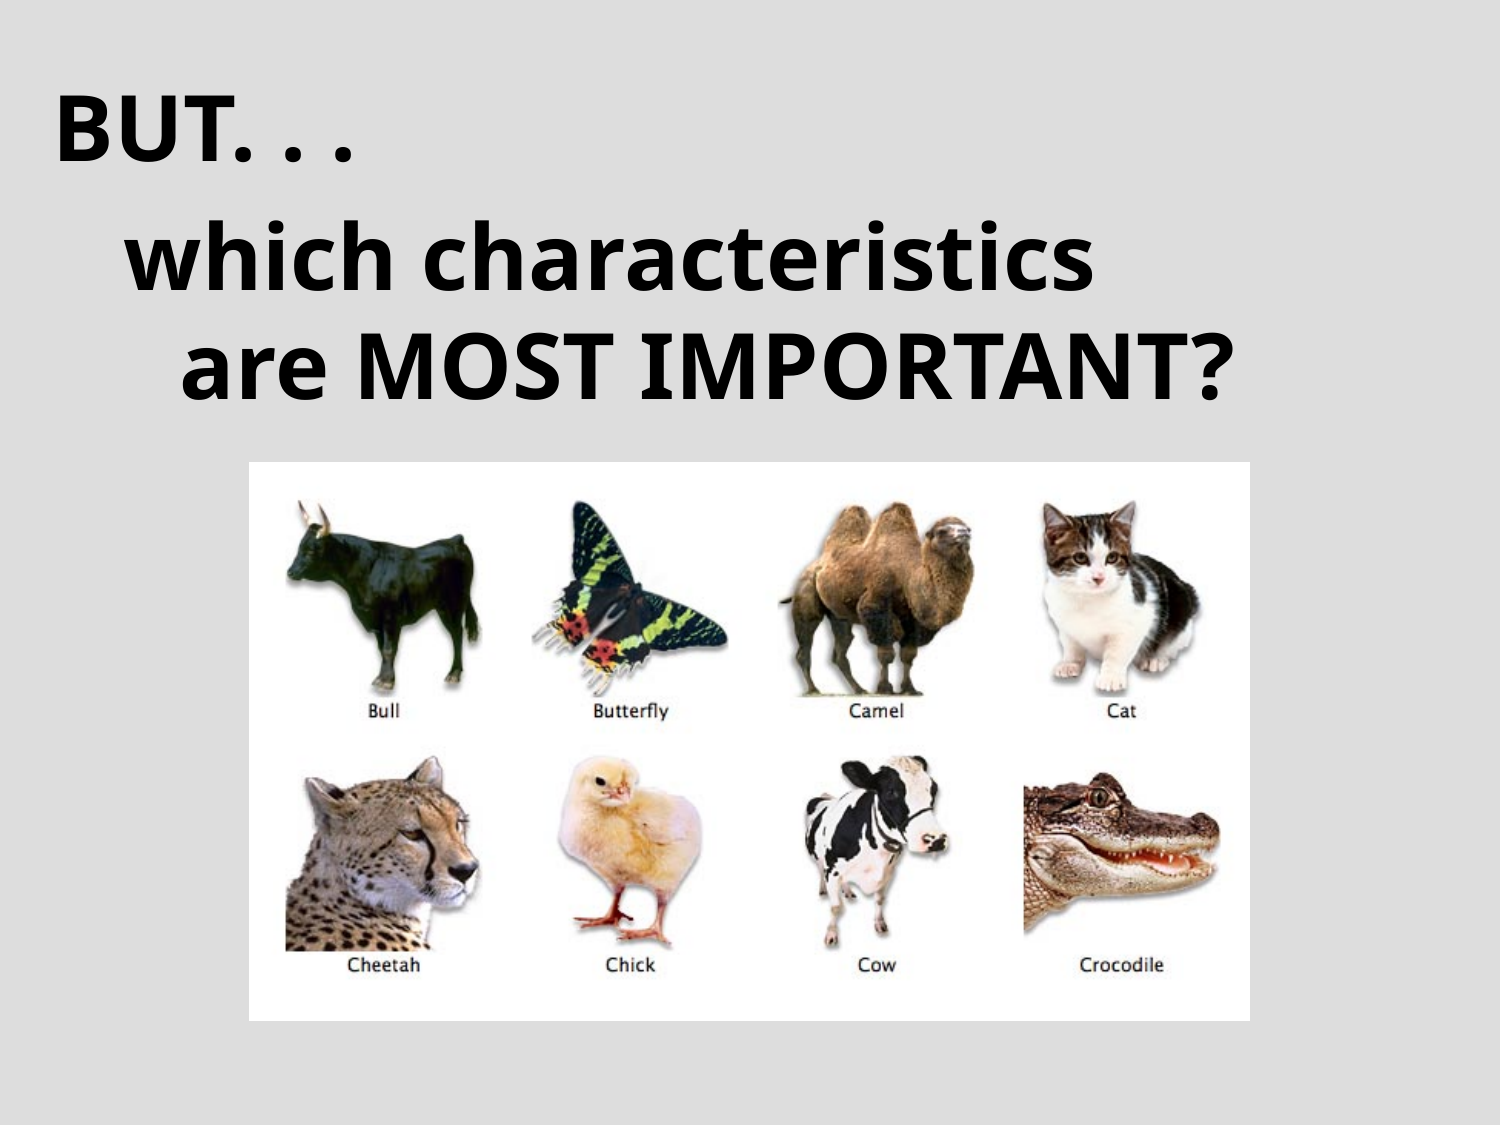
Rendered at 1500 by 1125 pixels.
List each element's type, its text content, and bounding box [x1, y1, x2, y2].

picture [249, 462, 1251, 1021]
list BUT. . . which characteristics are MOST IMPORTANT? [37, 62, 1463, 738]
